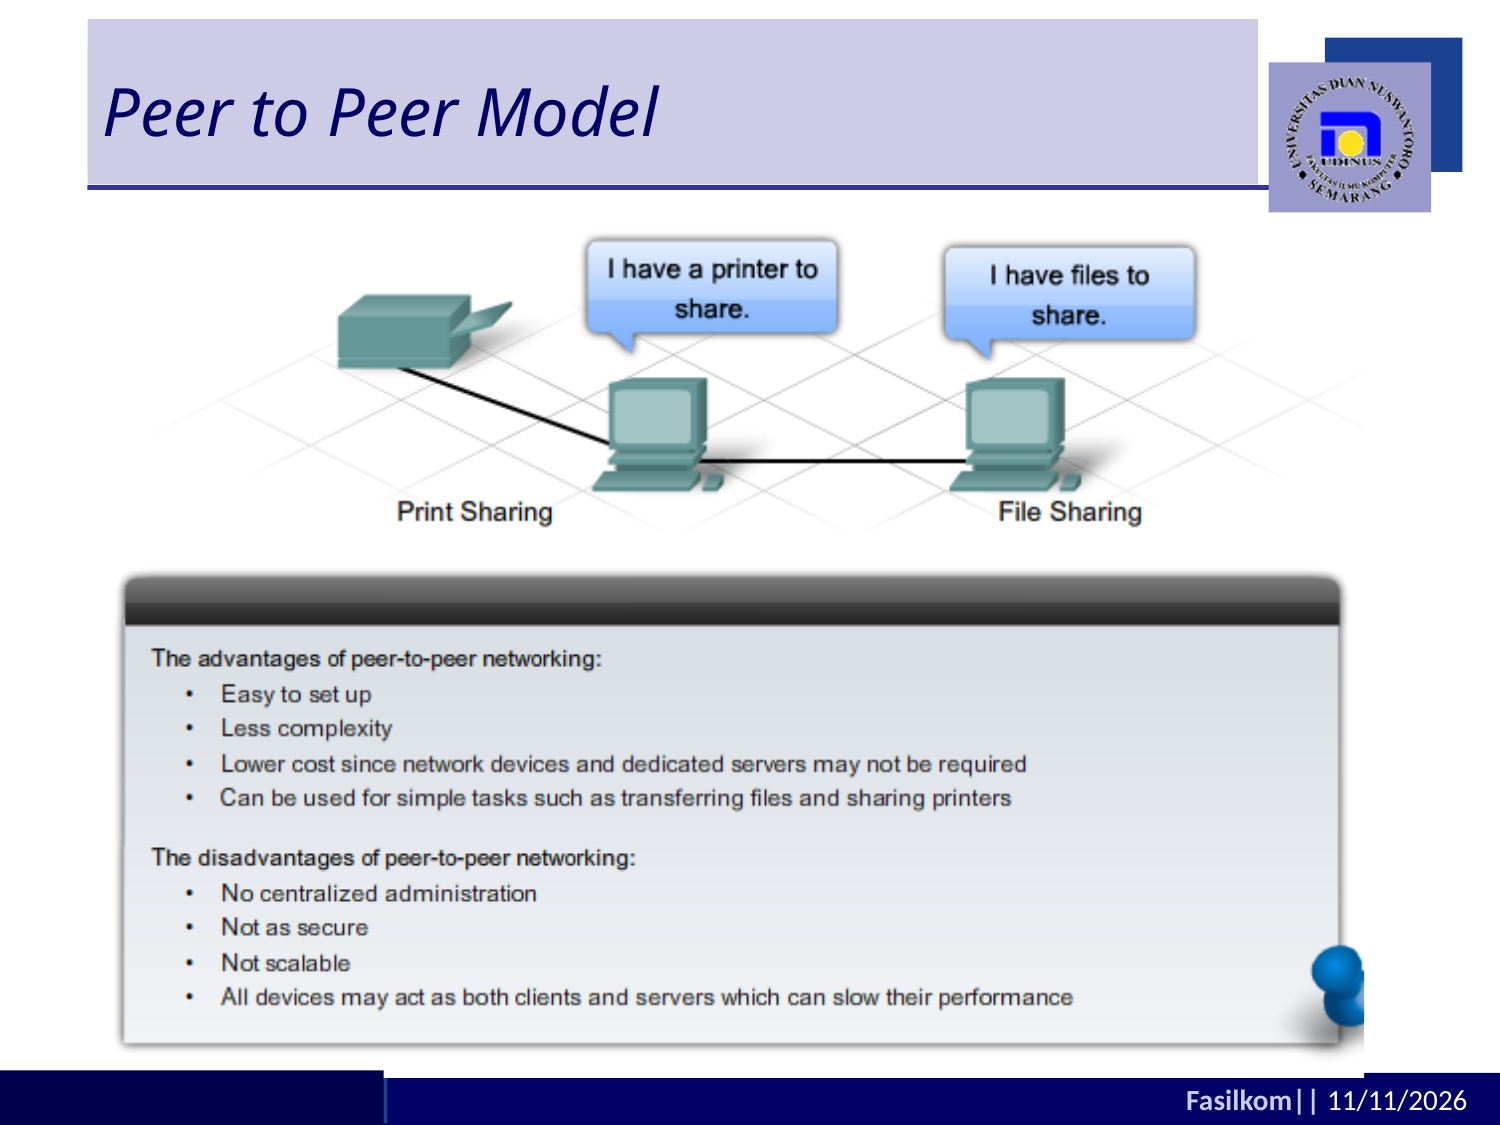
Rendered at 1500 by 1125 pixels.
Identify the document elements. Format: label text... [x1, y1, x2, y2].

picture [92, 217, 1365, 1078]
picture [1273, 62, 1427, 216]
text_box [0, 1068, 386, 1125]
title Peer to Peer Model [87, 46, 1238, 172]
